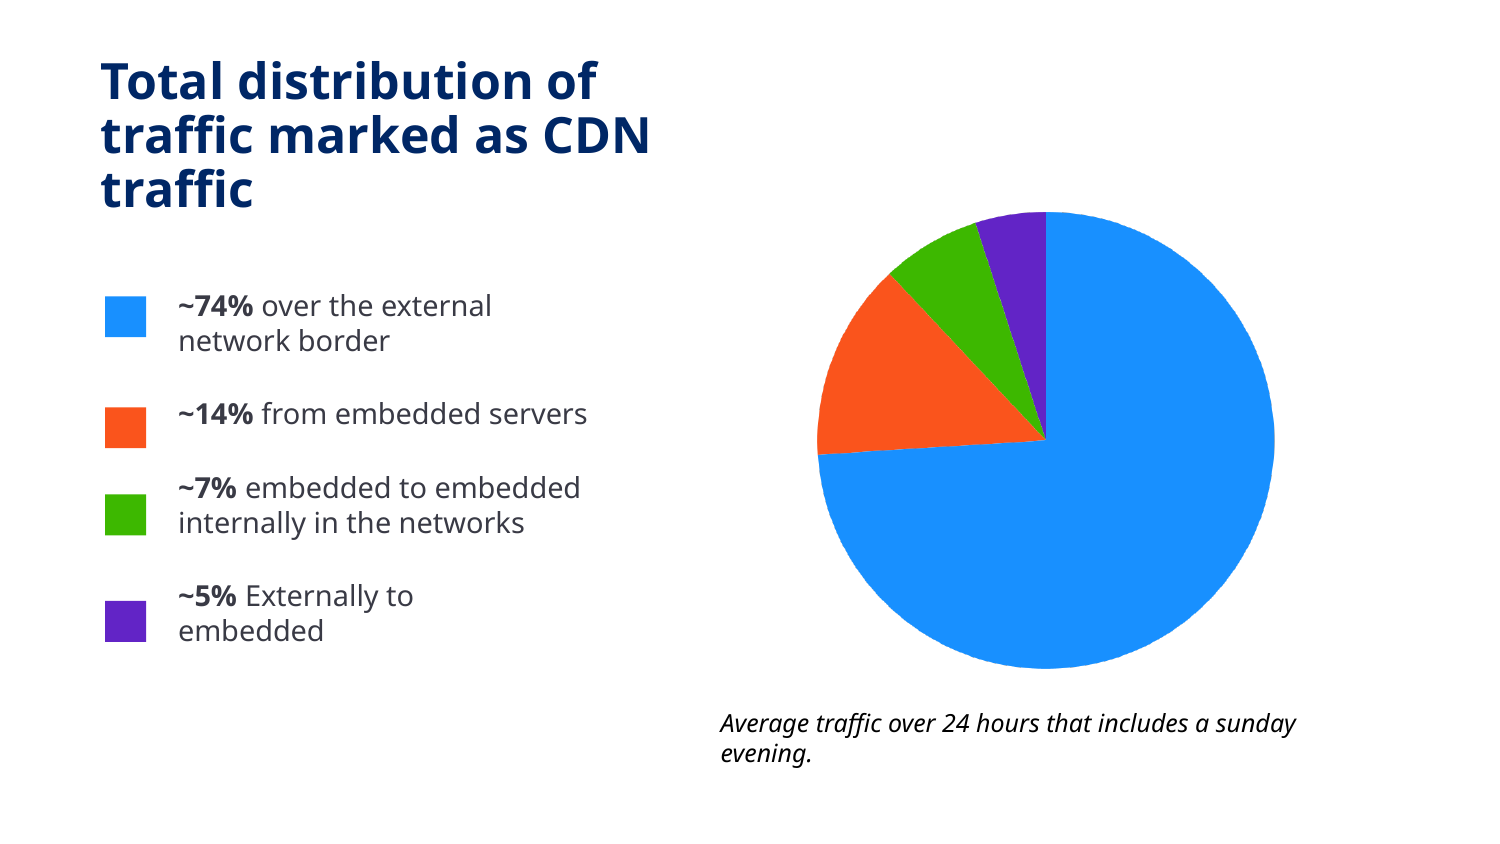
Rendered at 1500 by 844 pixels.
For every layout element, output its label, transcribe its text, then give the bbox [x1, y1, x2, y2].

picture [635, 186, 1457, 694]
list ~74% over the external network border ~14% from embedded servers ~7% embedded to embedded internally in the networks ~5% Externally to embedded [166, 281, 603, 694]
text_box [105, 494, 147, 536]
text_box [105, 600, 147, 642]
text_box Average traffic over 24 hours that includes a sunday evening. [705, 702, 1386, 783]
text_box [105, 407, 147, 449]
title Total distribution of traffic marked as CDN traffic [89, 38, 711, 225]
text_box [105, 296, 147, 338]
